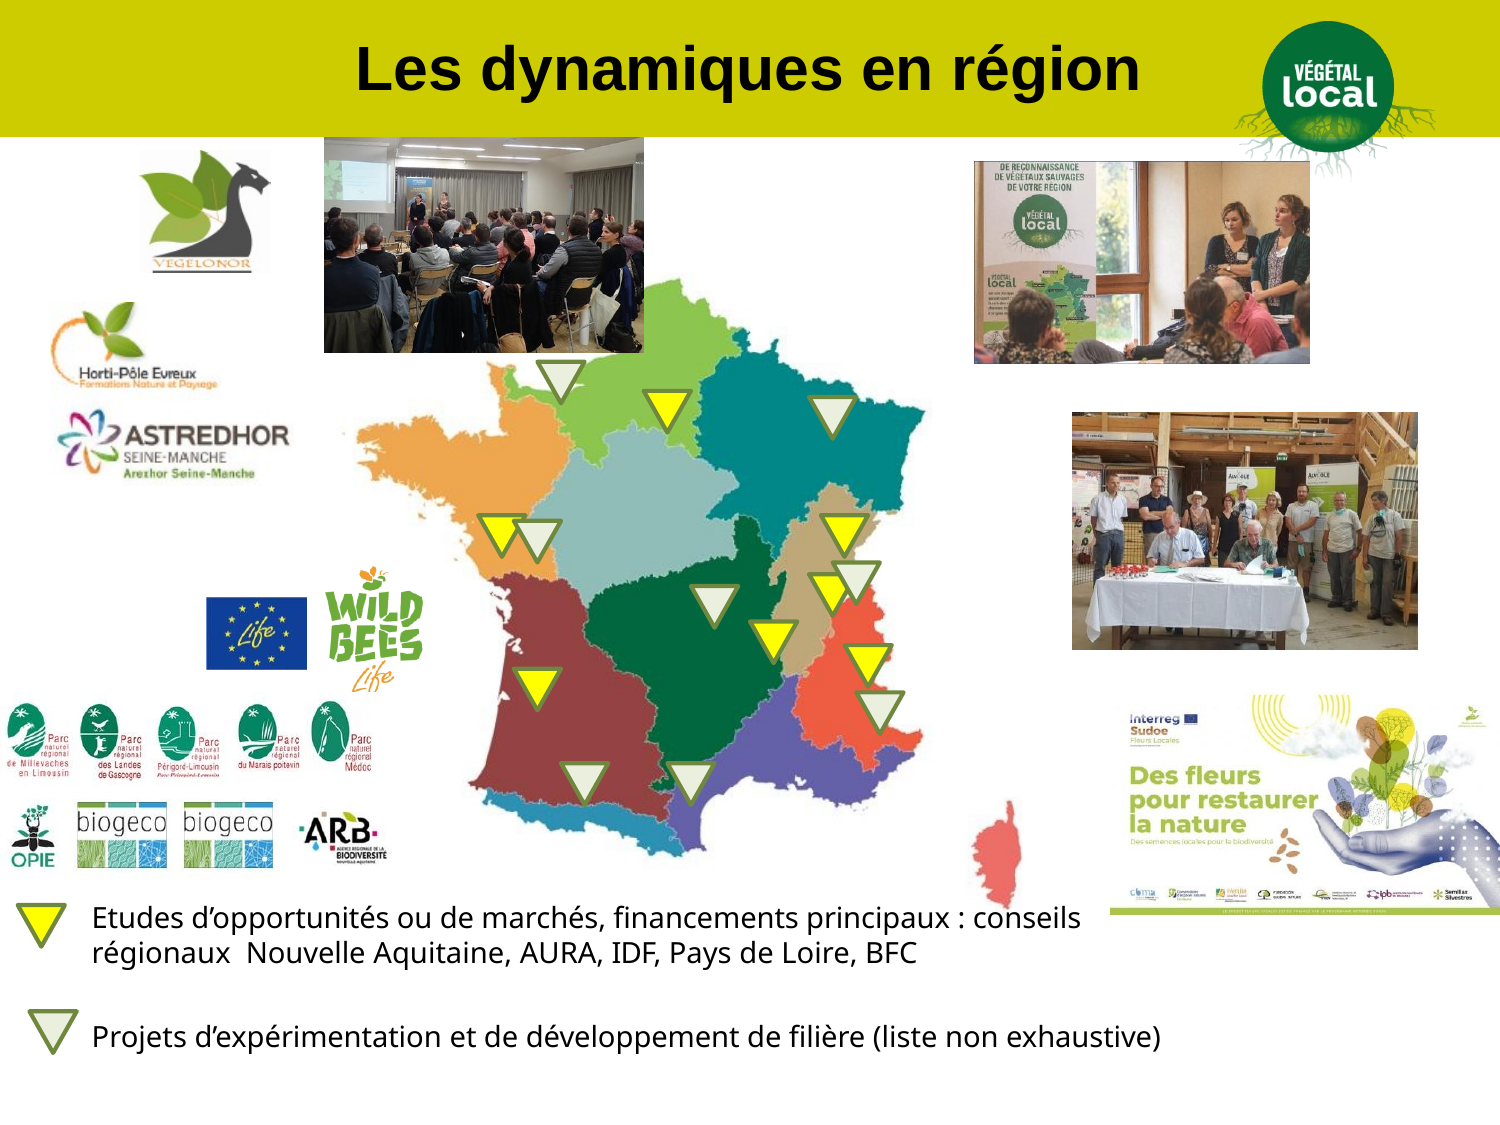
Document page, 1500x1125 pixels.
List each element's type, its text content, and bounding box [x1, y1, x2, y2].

picture [1110, 680, 1500, 915]
text_box Etudes d’opportunités ou de marchés, financements principaux : conseils régionaux Nouvelle Aquitaine, AURA, IDF, Pays de Loire, BFC Projets d’expérimentation et de développement de filière (liste non exhaustive) [89, 897, 1171, 1054]
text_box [27, 1008, 79, 1056]
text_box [0, 137, 1422, 882]
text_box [336, 891, 1436, 925]
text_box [336, 20, 1436, 679]
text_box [15, 902, 68, 949]
text_box [0, 0, 1500, 138]
